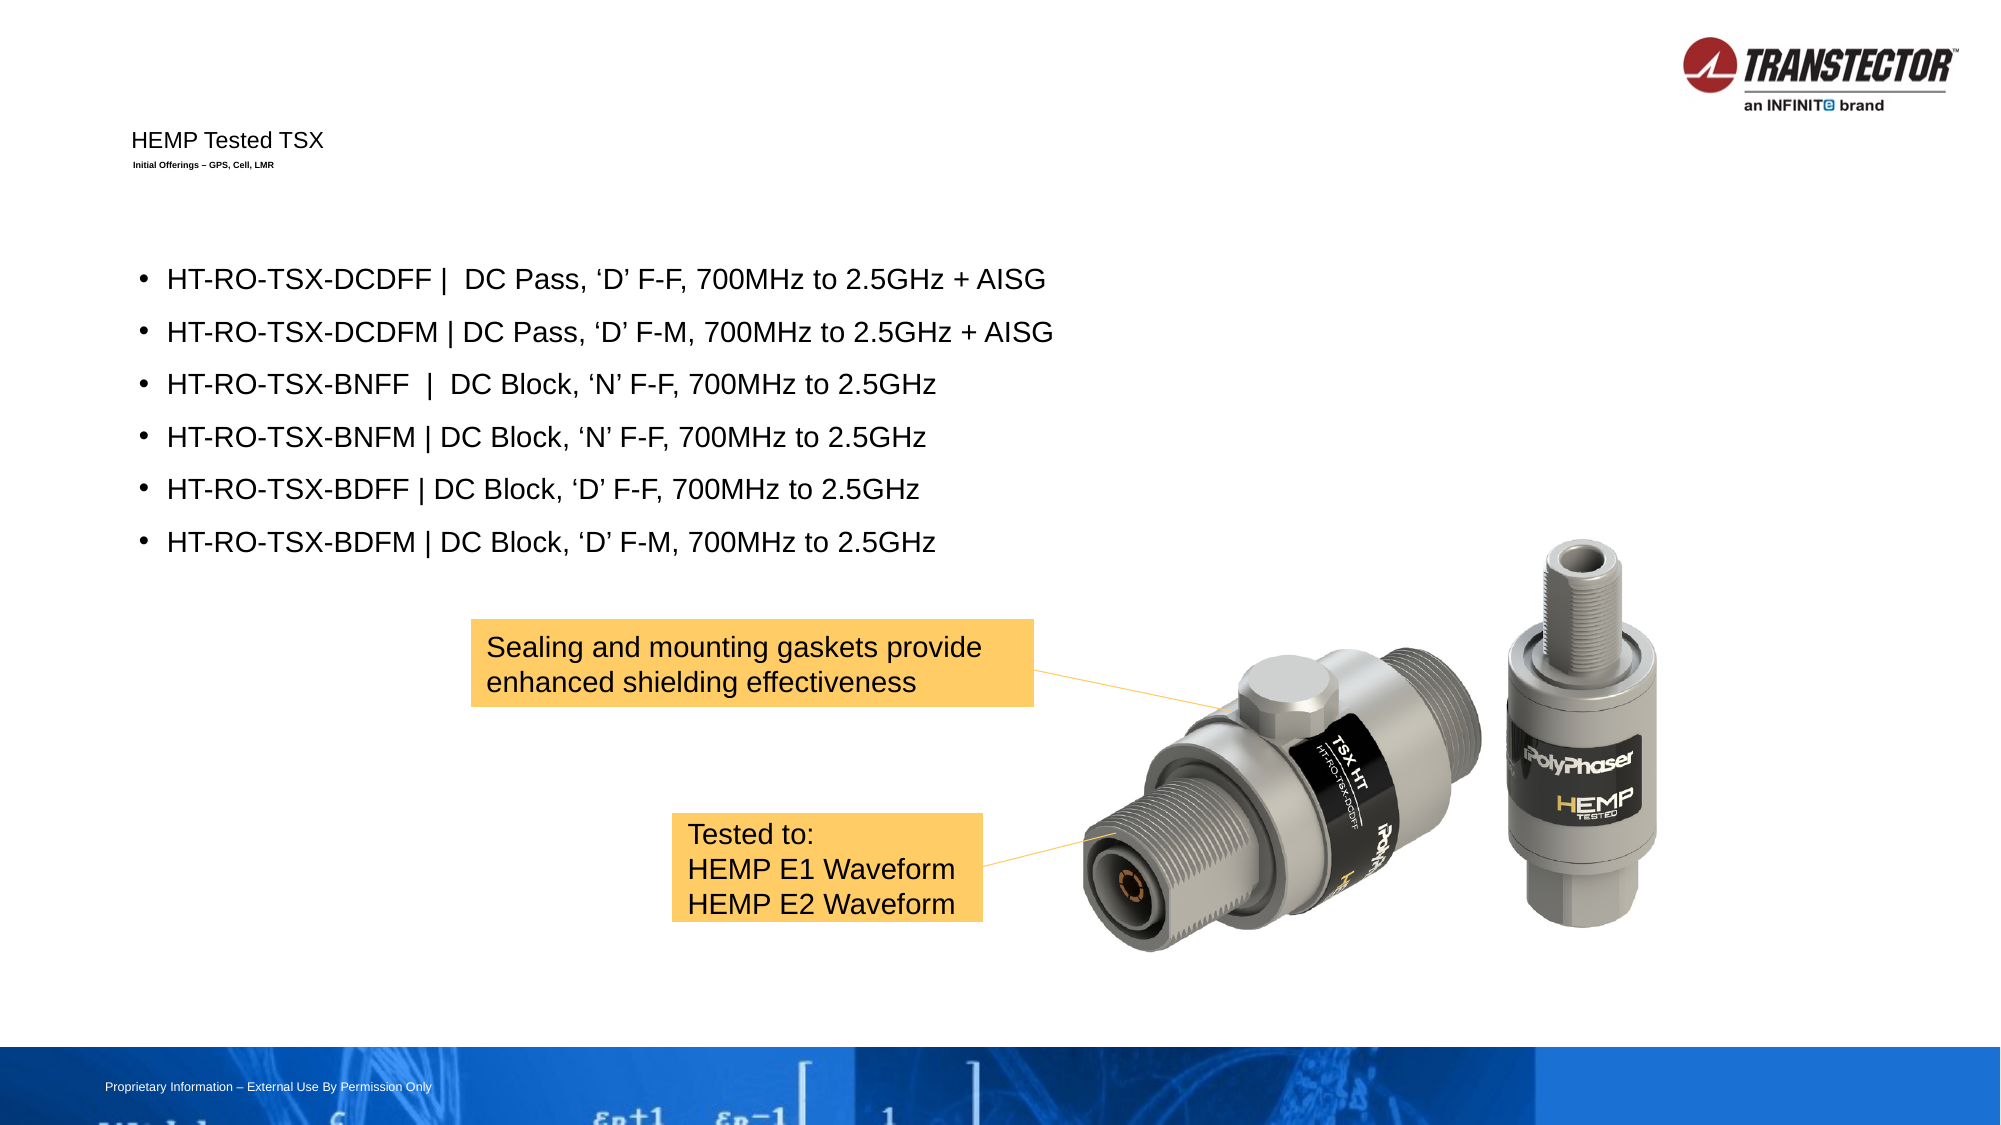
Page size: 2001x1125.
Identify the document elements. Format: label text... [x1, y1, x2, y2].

picture [1683, 37, 1959, 111]
picture [0, 1047, 2001, 1125]
title HEMP Tested TSX Initial Offerings – GPS, Cell, LMR [116, 120, 1034, 200]
text_box Tested to: HEMP E1 Waveform HEMP E2 Waveform [672, 813, 1060, 922]
text_box HT-RO-TSX-DCDFF | DC Pass, ‘D’ F-F, 700MHz to 2.5GHz + AISG HT-RO-TSX-DCDFM | DC Pass, ‘D’ F-M, 700MHz to 2.5GHz + AISG HT-RO-TSX-BNFF | DC Block, ‘N’ F-F, 700MHz to 2.5GHz HT-RO-TSX-BNFM | DC Block, ‘N’ F-F, 700MHz to 2.5GHz HT-RO-TSX-BDFF | DC Block, ‘D’ F-F, 700MHz to 2.5GHz HT-RO-TSX-BDFM | DC Block, ‘D’ F-M, 700MHz to 2.5GHz [124, 235, 1246, 566]
text_box Sealing and mounting gaskets provide enhanced shielding effectiveness [471, 619, 1060, 707]
picture [1060, 528, 1687, 975]
